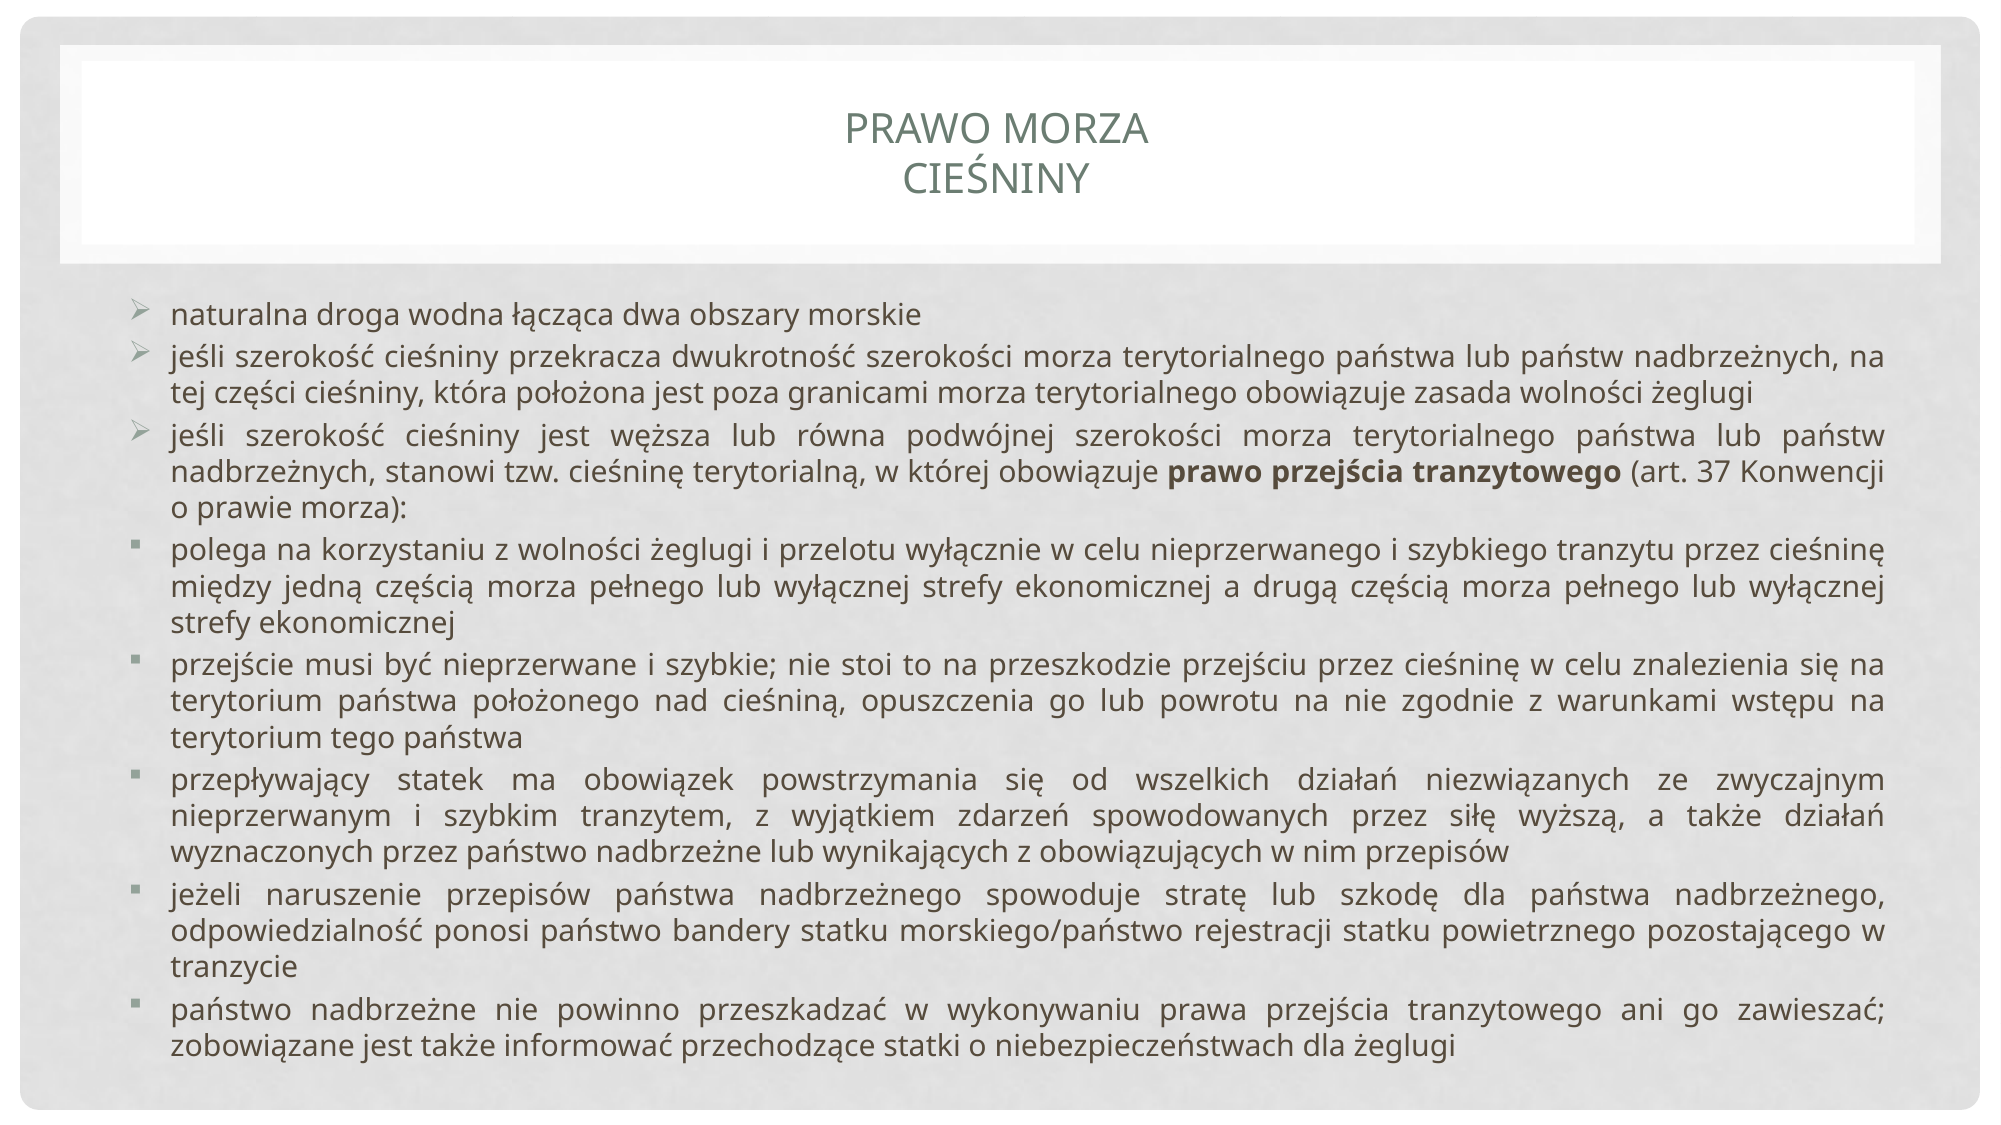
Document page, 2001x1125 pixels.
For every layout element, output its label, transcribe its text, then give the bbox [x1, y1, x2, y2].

title Prawo morza cieśniny [93, 66, 1900, 238]
list naturalna droga wodna łącząca dwa obszary morskie jeśli szerokość cieśniny przekracza dwukrotność szerokości morza terytorialnego państwa lub państw nadbrzeżnych, na tej części cieśniny, która położona jest poza granicami morza terytorialnego obowiązuje zasada wolności żeglugi jeśli szerokość cieśniny jest węższa lub równa podwójnej szerokości morza terytorialnego państwa lub państw nadbrzeżnych, stanowi tzw. cieśninę terytorialną, w której obowiązuje prawo przejścia tranzytowego (art. 37 Konwencji o prawie morza): polega na korzystaniu z wolności żeglugi i przelotu wyłącznie w celu nieprzerwanego i szybkiego tranzytu przez cieśninę między jedną częścią morza pełnego lub wyłącznej strefy ekonomicznej a drugą częścią morza pełnego lub wyłącznej strefy ekonomicznej przejście musi być nieprzerwane i szybkie; nie stoi to na przeszkodzie przejściu przez cieśninę w celu znalezienia się na terytorium państwa położonego nad cieśniną, opuszczenia go lub powrotu na nie zgodnie z warunkami wstępu na terytorium tego państwa przepływający statek ma obowiązek powstrzymania się od wszelkich działań niezwiązanych ze zwyczajnym nieprzerwanym i szybkim tranzytem, z wyjątkiem zdarzeń spowodowanych przez siłę wyższą, a także działań wyznaczonych przez państwo nadbrzeżne lub wynikających z obowiązujących w nim przepisów jeżeli naruszenie przepisów państwa nadbrzeżnego spowoduje stratę lub szkodę dla państwa nadbrzeżnego, odpowiedzialność ponosi państwo bandery statku morskiego/państwo rejestracji statku powietrznego pozostającego w tranzycie państwo nadbrzeżne nie powinno przeszkadzać w wykonywaniu prawa przejścia tranzytowego ani go zawieszać; zobowiązane jest także informować przechodzące statki o niebezpieczeństwach dla żeglugi [99, 287, 1900, 1074]
